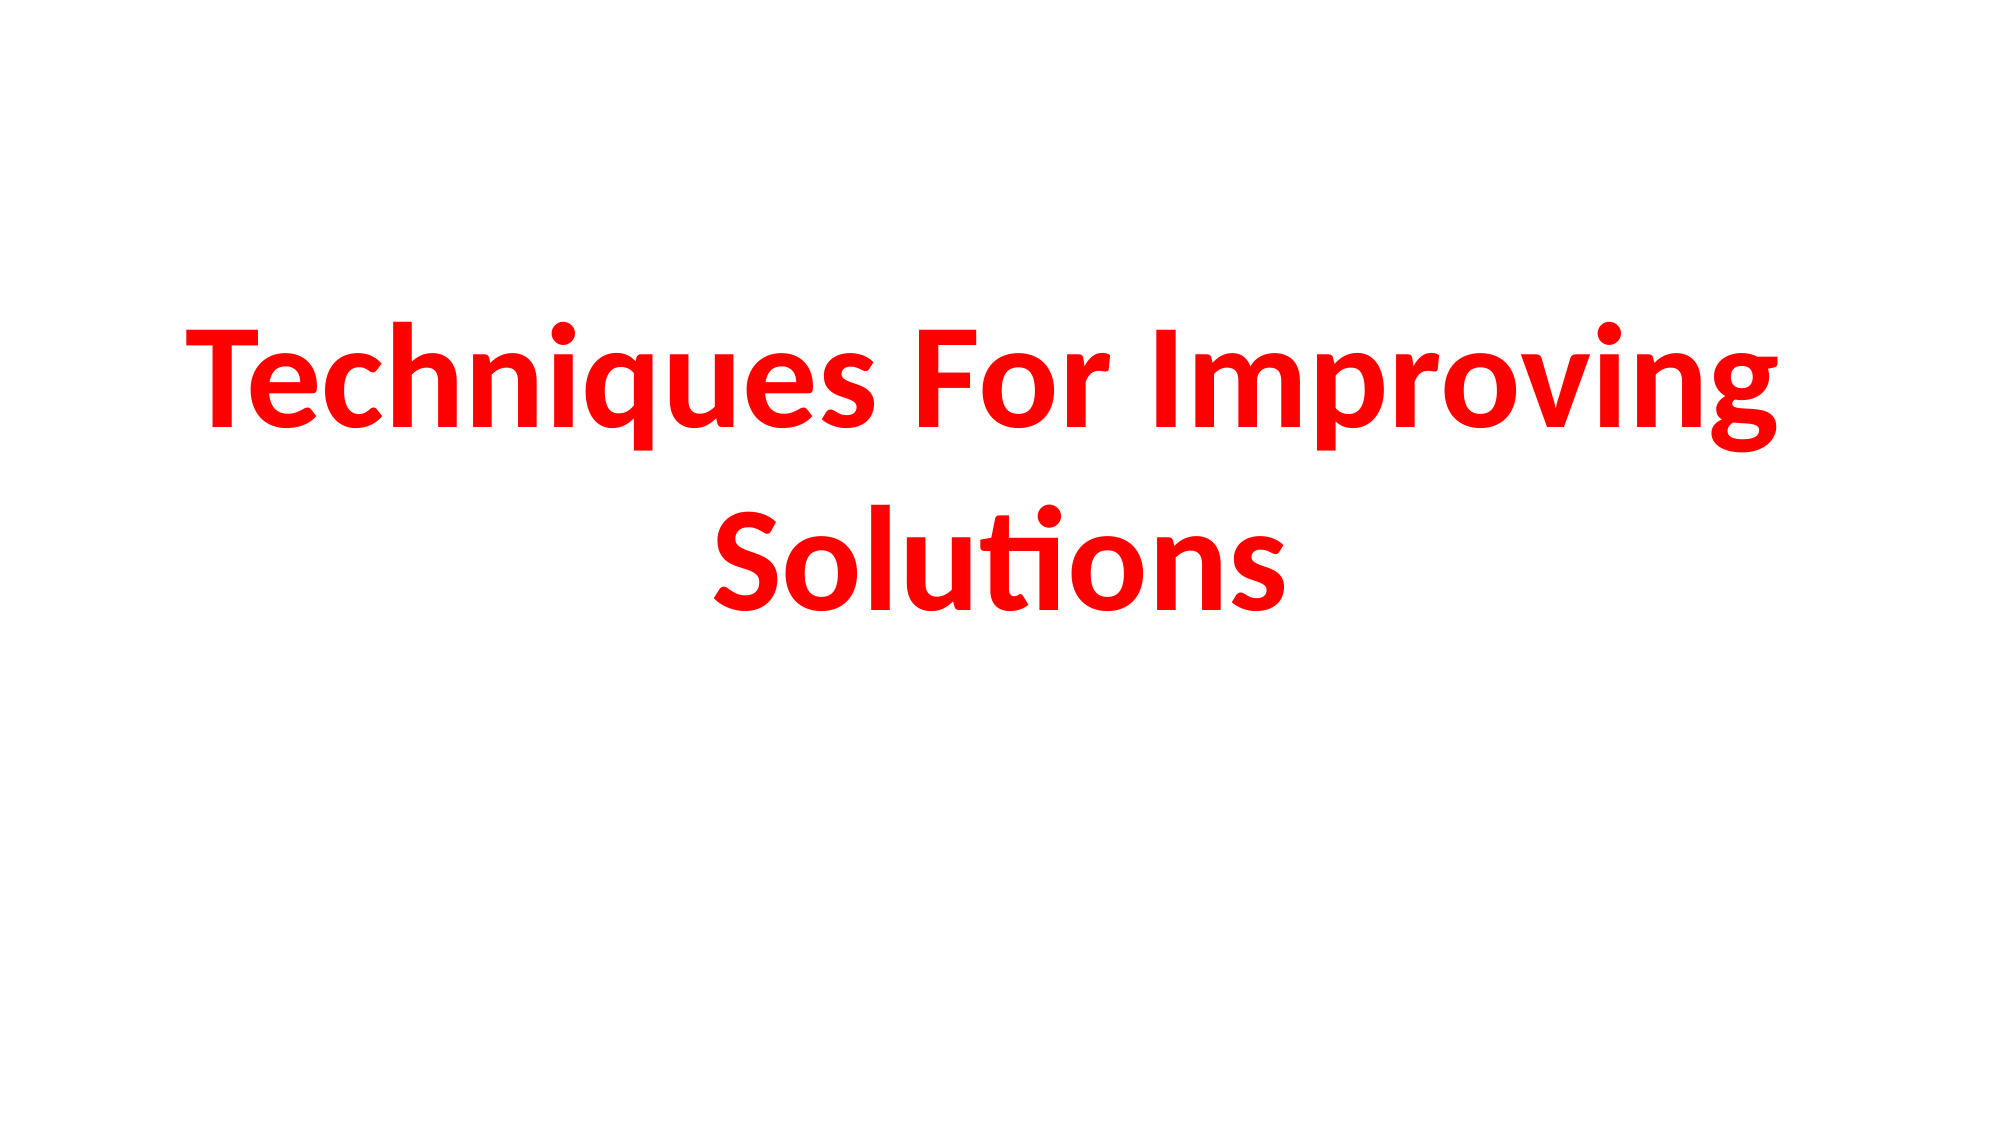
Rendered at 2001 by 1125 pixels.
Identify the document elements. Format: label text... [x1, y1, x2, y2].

list Techniques For Improving Solutions [137, 290, 1863, 680]
